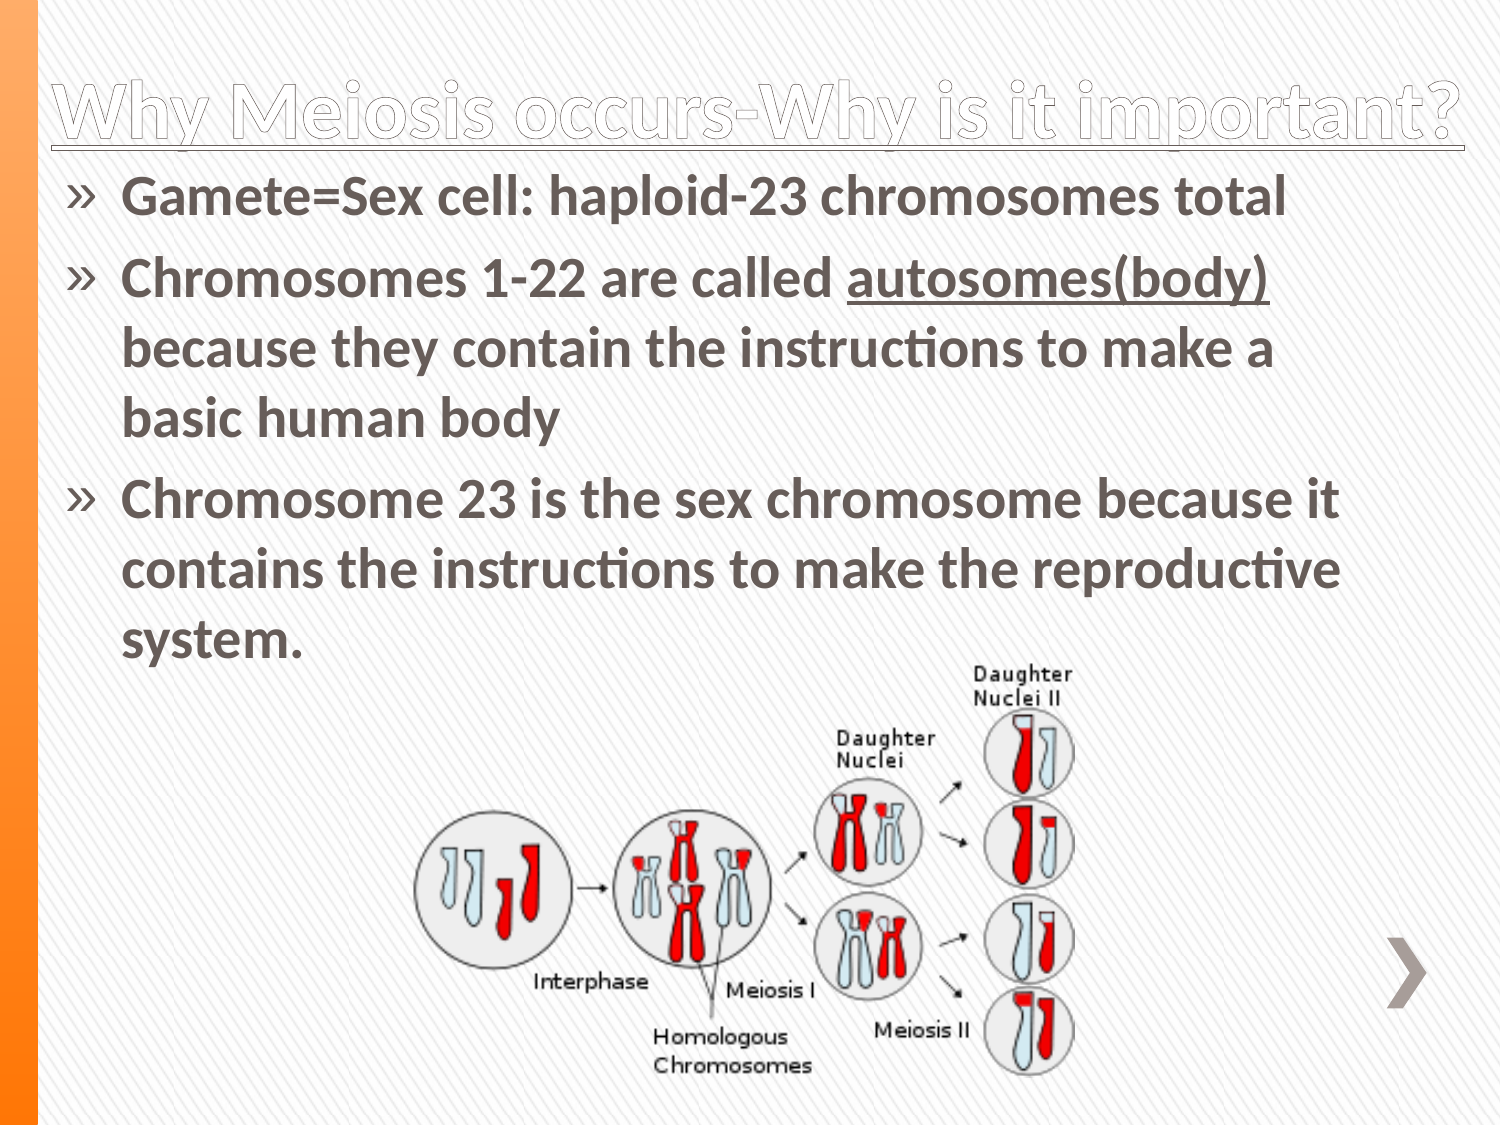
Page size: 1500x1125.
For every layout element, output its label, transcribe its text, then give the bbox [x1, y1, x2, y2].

list Gamete=Sex cell: haploid-23 chromosomes total Chromosomes 1-22 are called autosomes(body) because they contain the instructions to make a basic human body Chromosome 23 is the sex chromosome because it contains the instructions to make the reproductive system. [50, 149, 1425, 1013]
picture [412, 662, 1076, 1078]
title Why Meiosis occurs-Why is it important? [24, 0, 1488, 163]
